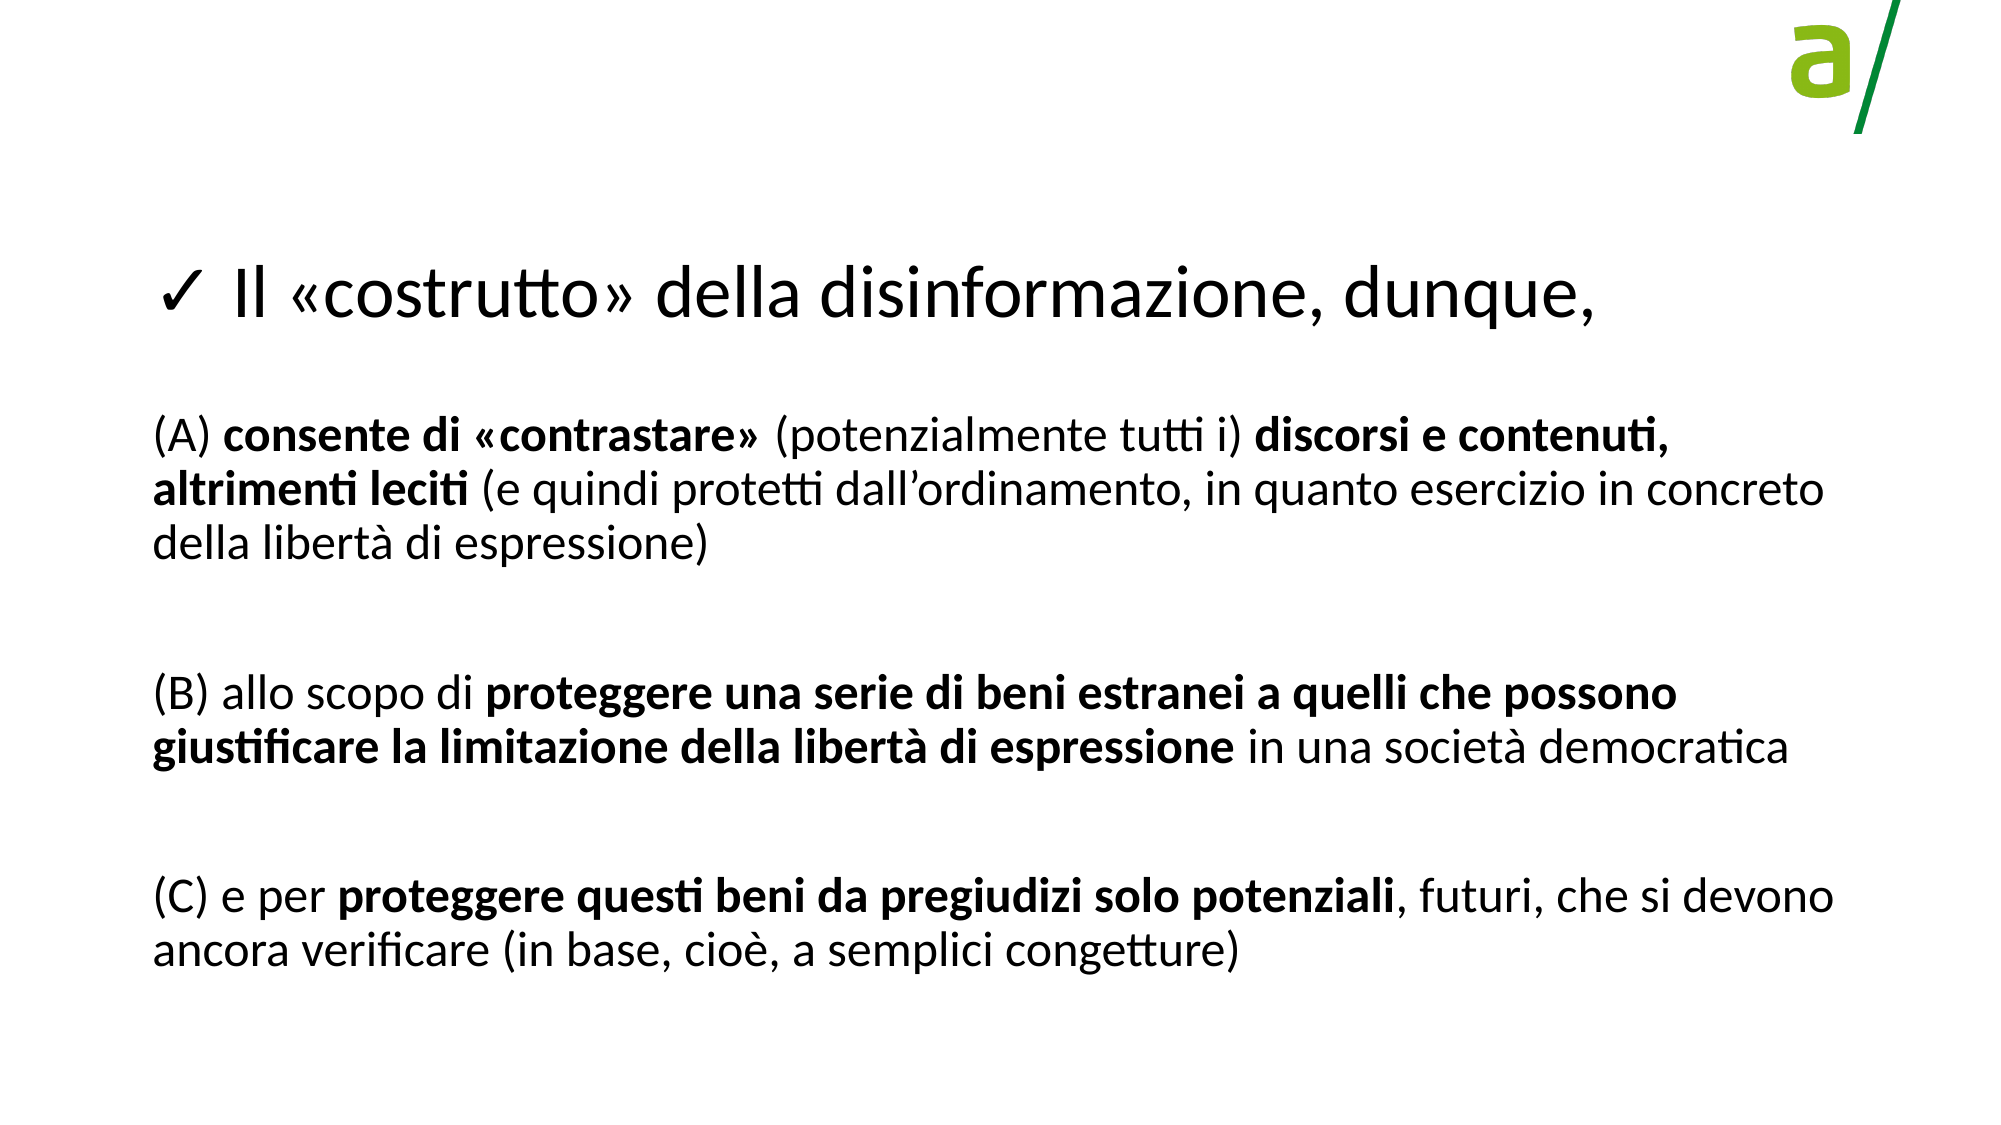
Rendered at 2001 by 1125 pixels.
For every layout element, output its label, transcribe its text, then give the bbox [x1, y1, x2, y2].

list ✓ Il «costrutto» della disinformazione, dunque, (A) consente di «contrastare» (potenzialmente tutti i) discorsi e contenuti, altrimenti leciti (e quindi protetti dall’ordinamento, in quanto esercizio in concreto della libertà di espressione) (B) allo scopo di proteggere una serie di beni estranei a quelli che possono giustificare la limitazione della libertà di espressione in una società democratica (C) e per proteggere questi beni da pregiudizi solo potenziali, futuri, che si devono ancora verificare (in base, cioè, a semplici congetture) [137, 245, 1863, 1079]
picture [1791, 0, 1901, 134]
